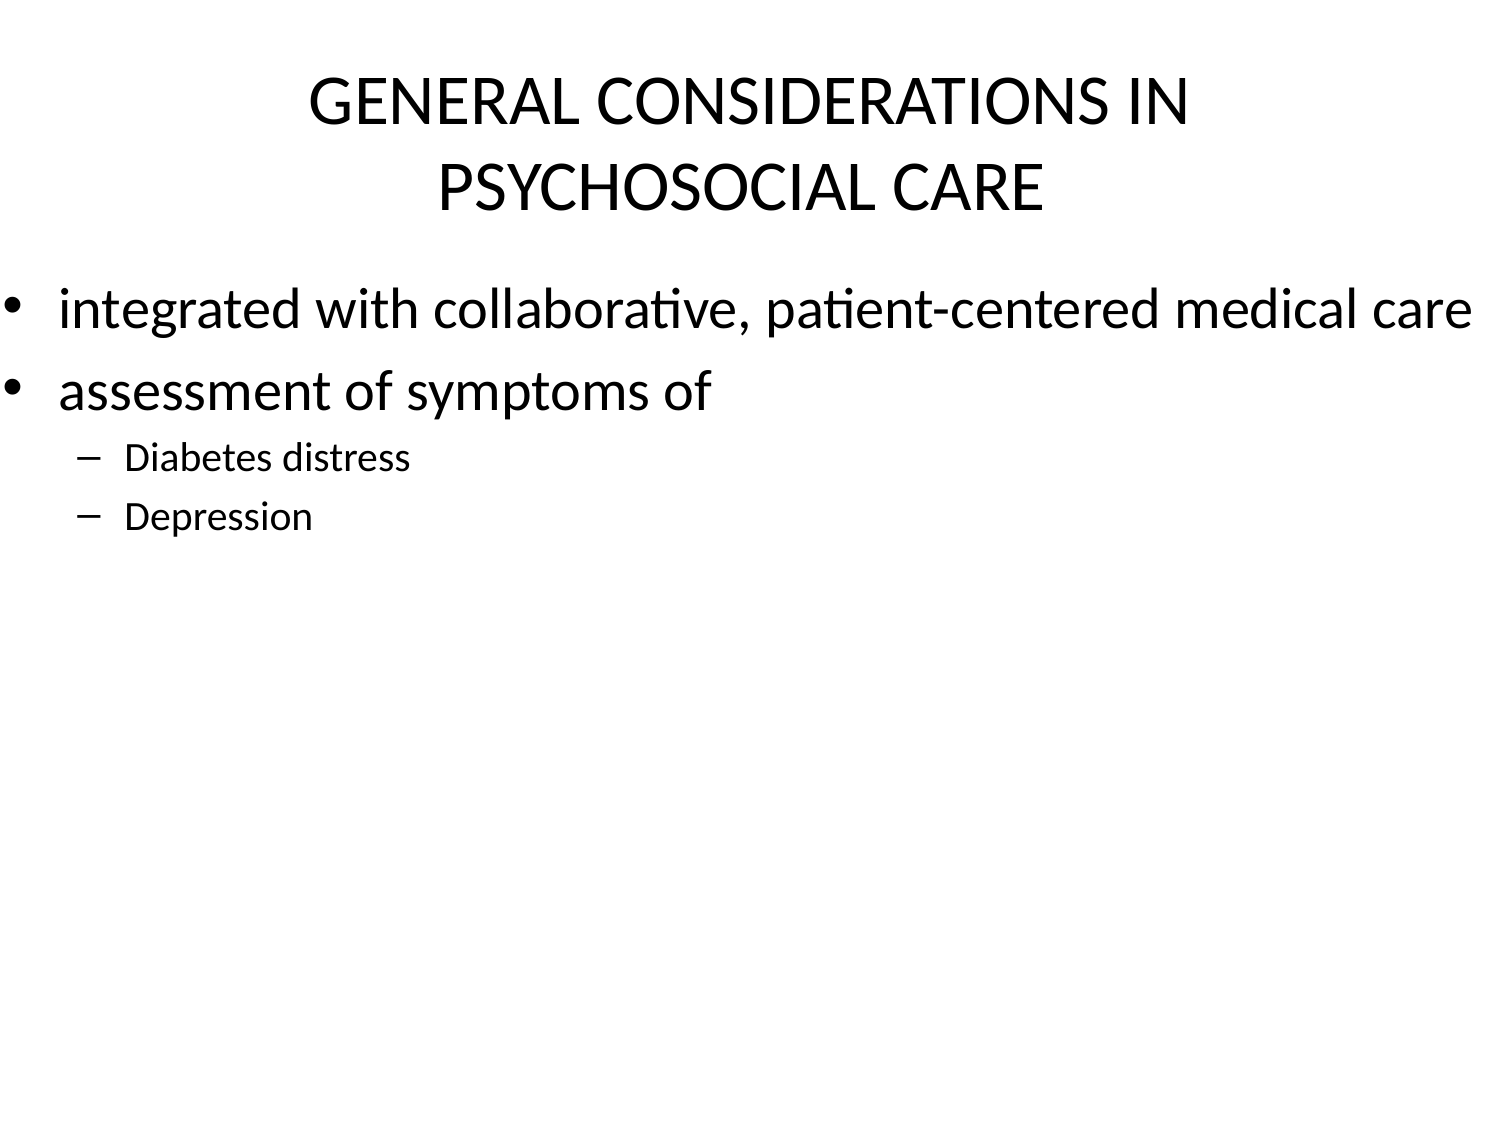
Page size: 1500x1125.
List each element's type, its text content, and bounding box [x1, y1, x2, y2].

title GENERAL CONSIDERATIONS IN PSYCHOSOCIAL CARE [75, 45, 1425, 233]
list integrated with collaborative, patient-centered medical care assessment of symptoms of Diabetes distress Depression [0, 262, 1500, 1005]
